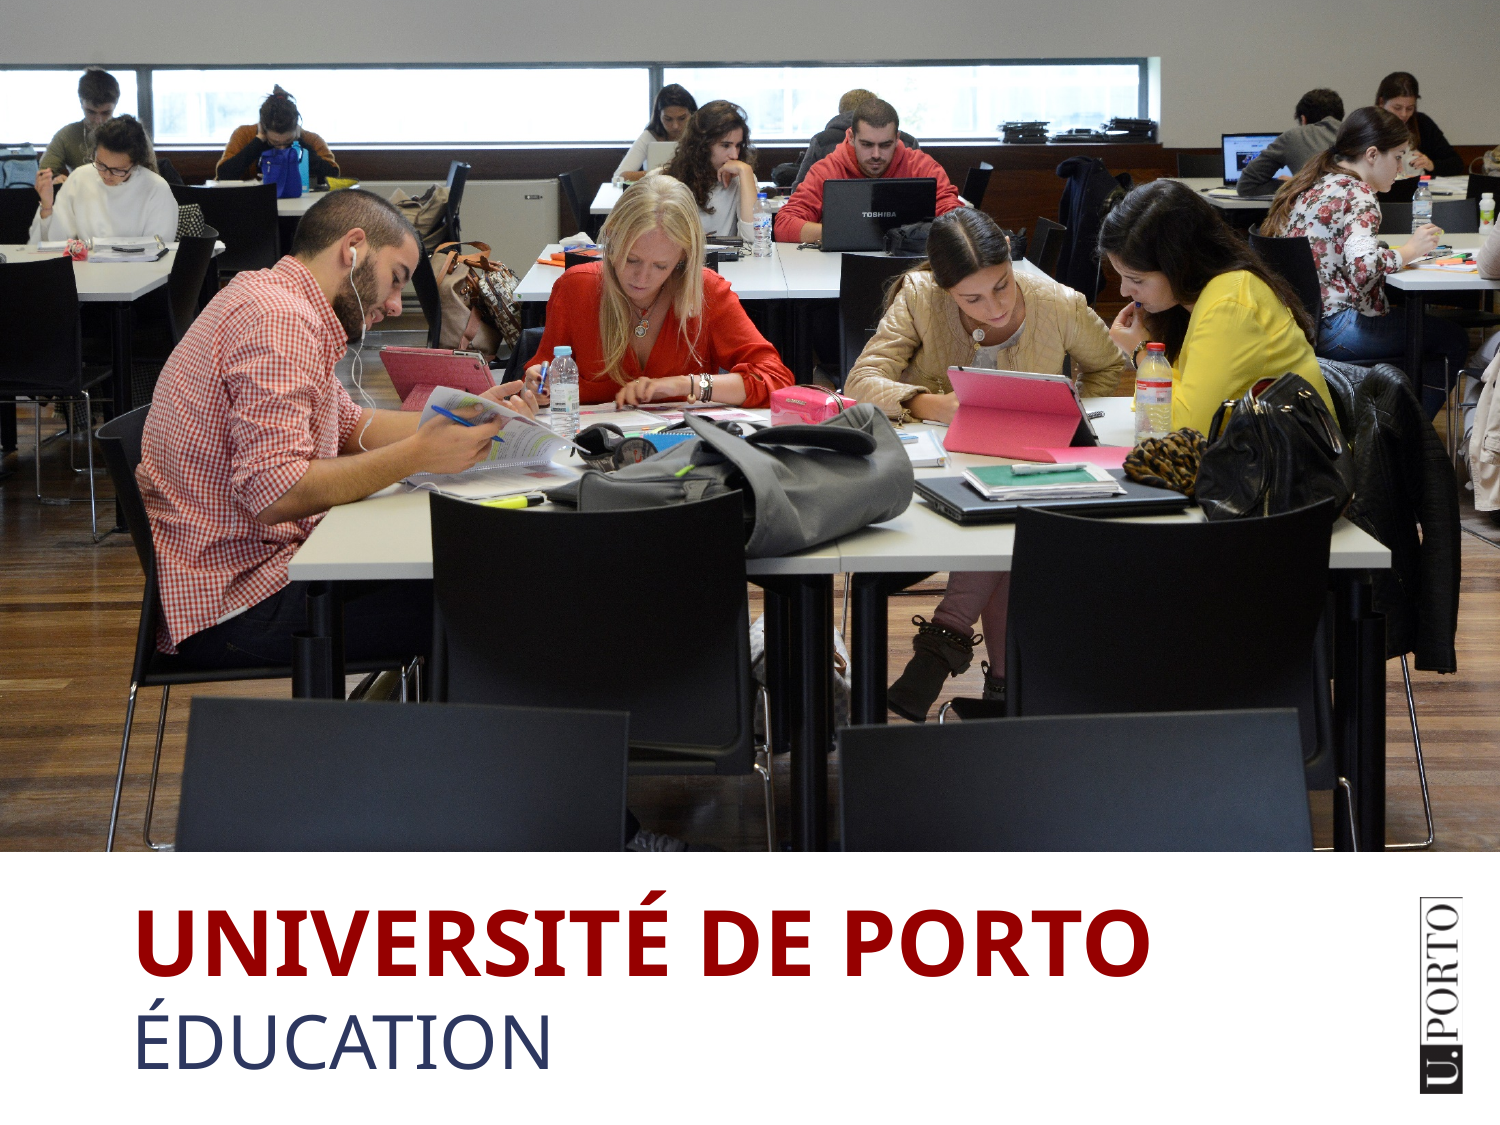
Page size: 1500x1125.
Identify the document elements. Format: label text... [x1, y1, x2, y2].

picture [1342, 974, 1500, 1018]
text_box UNIVERSITÉ DE PORTO ÉDUCATION [116, 876, 1435, 1092]
picture [0, 0, 1500, 855]
text_box [0, 861, 1500, 1125]
